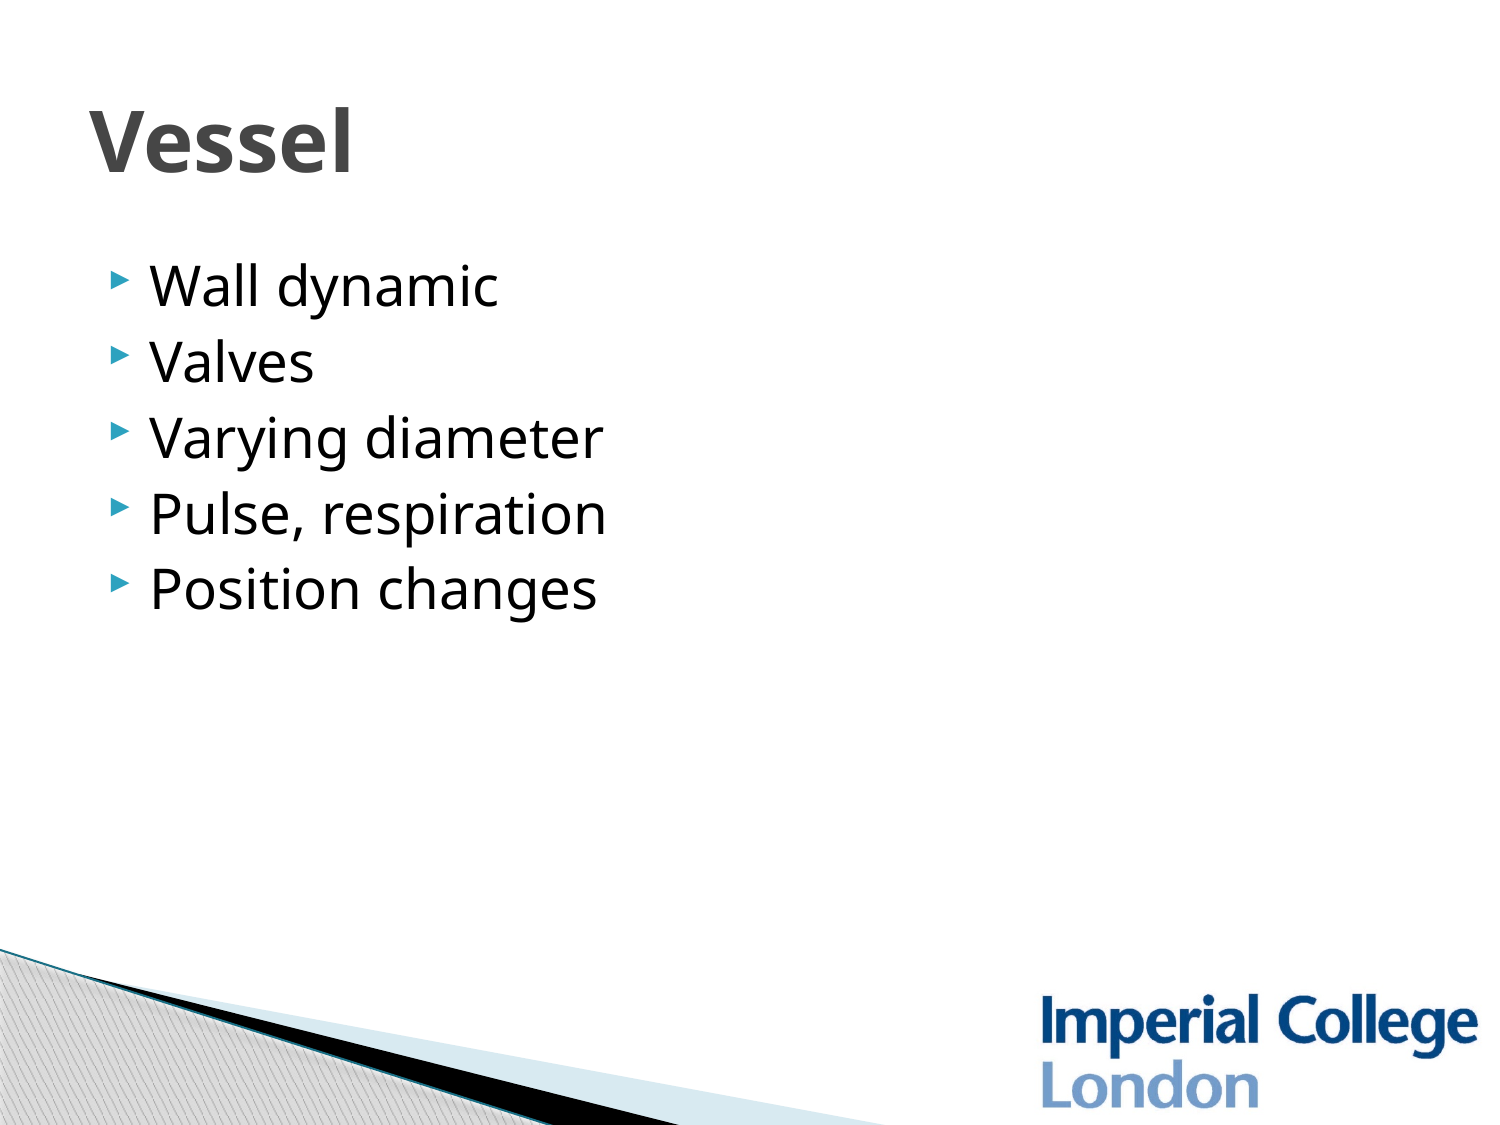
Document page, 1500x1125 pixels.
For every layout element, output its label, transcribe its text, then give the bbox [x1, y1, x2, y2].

picture [1022, 971, 1500, 1125]
list Wall dynamic Valves Varying diameter Pulse, respiration Position changes [75, 243, 1425, 986]
title Vessel [75, 45, 1425, 233]
